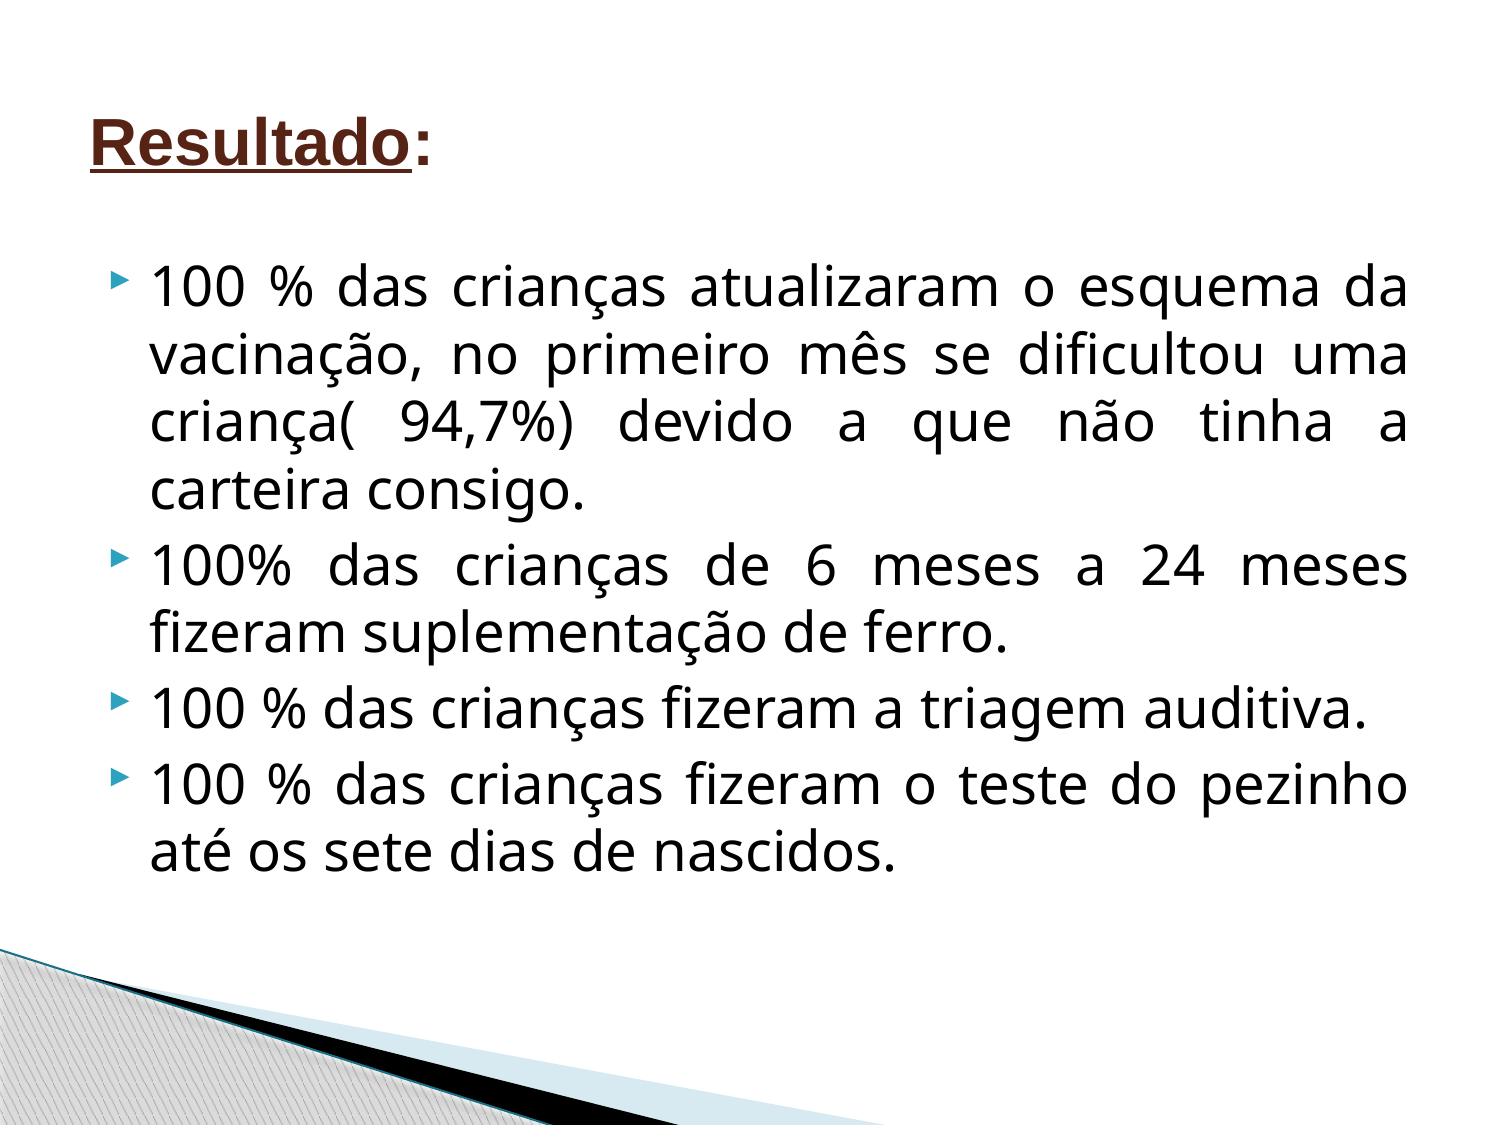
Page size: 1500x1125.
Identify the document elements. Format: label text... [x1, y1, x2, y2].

title Resultado: [75, 45, 1425, 233]
list 100 % das crianças atualizaram o esquema da vacinação, no primeiro mês se dificultou uma criança( 94,7%) devido a que não tinha a carteira consigo. 100% das crianças de 6 meses a 24 meses fizeram suplementação de ferro. 100 % das crianças fizeram a triagem auditiva. 100 % das crianças fizeram o teste do pezinho até os sete dias de nascidos. [75, 243, 1425, 986]
